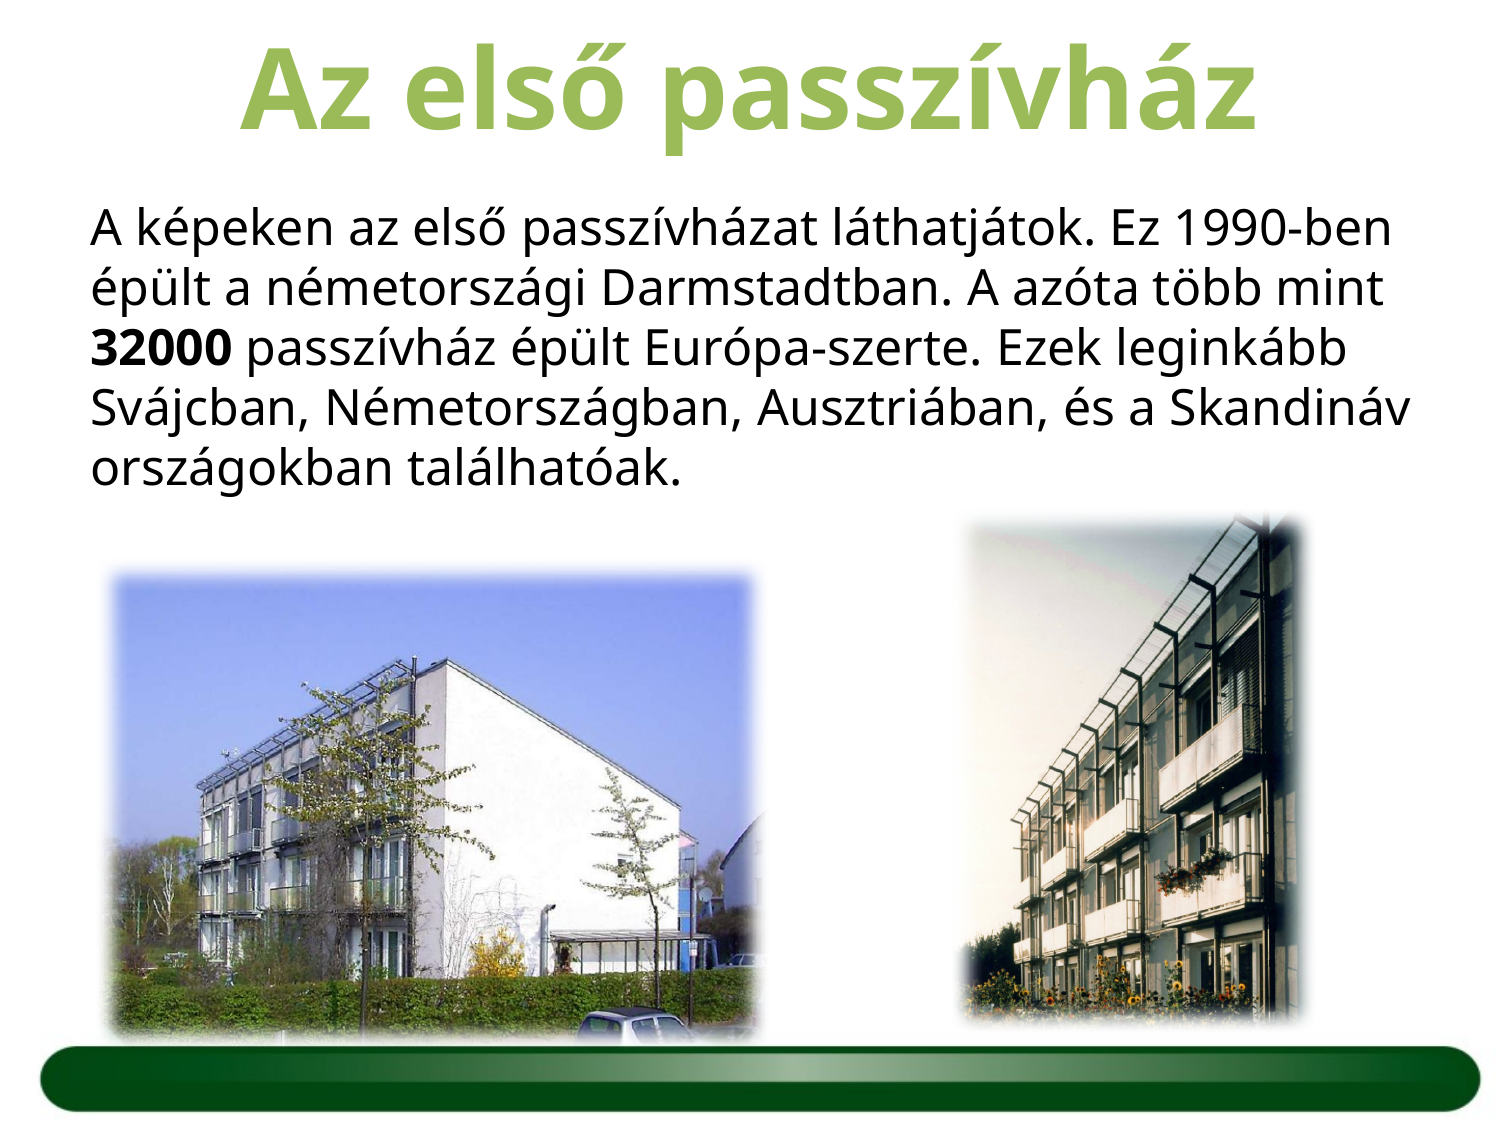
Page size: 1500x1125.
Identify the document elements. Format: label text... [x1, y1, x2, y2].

picture [0, 507, 1500, 1125]
text_box Az első passzívház [0, 10, 1500, 161]
text_box A képeken az első passzívházat láthatjátok. Ez 1990-ben épült a németországi Darmstadtban. A azóta több mint 32000 passzívház épült Európa-szerte. Ezek leginkább Svájcban, Németországban, Ausztriában, és a Skandináv országokban találhatóak. [75, 188, 1464, 503]
